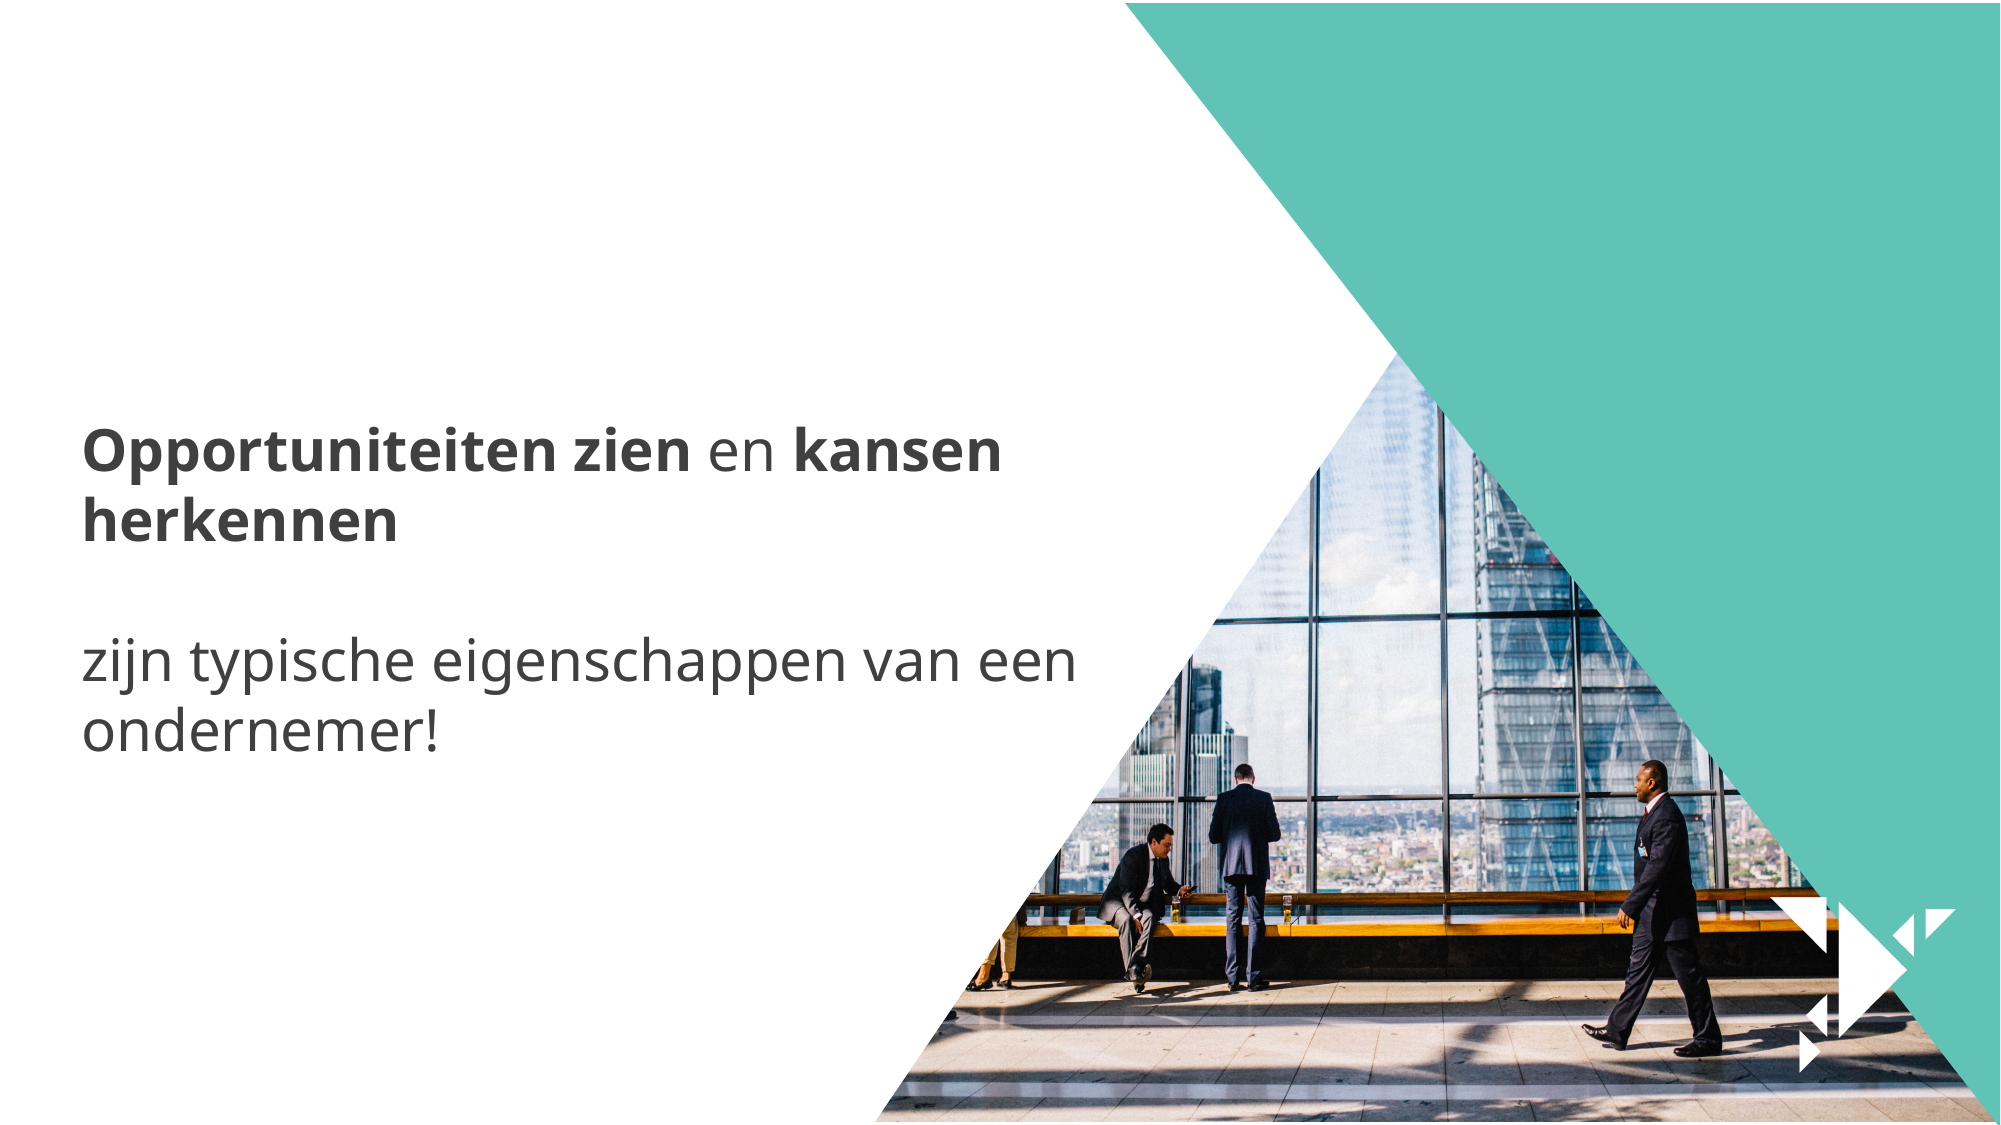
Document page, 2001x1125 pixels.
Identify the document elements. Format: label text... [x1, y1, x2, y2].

text_box Opportuniteiten zien en kansen herkennen zijn typische eigenschappen van een ondernemer! [66, 406, 1196, 771]
picture [875, 353, 1994, 1122]
